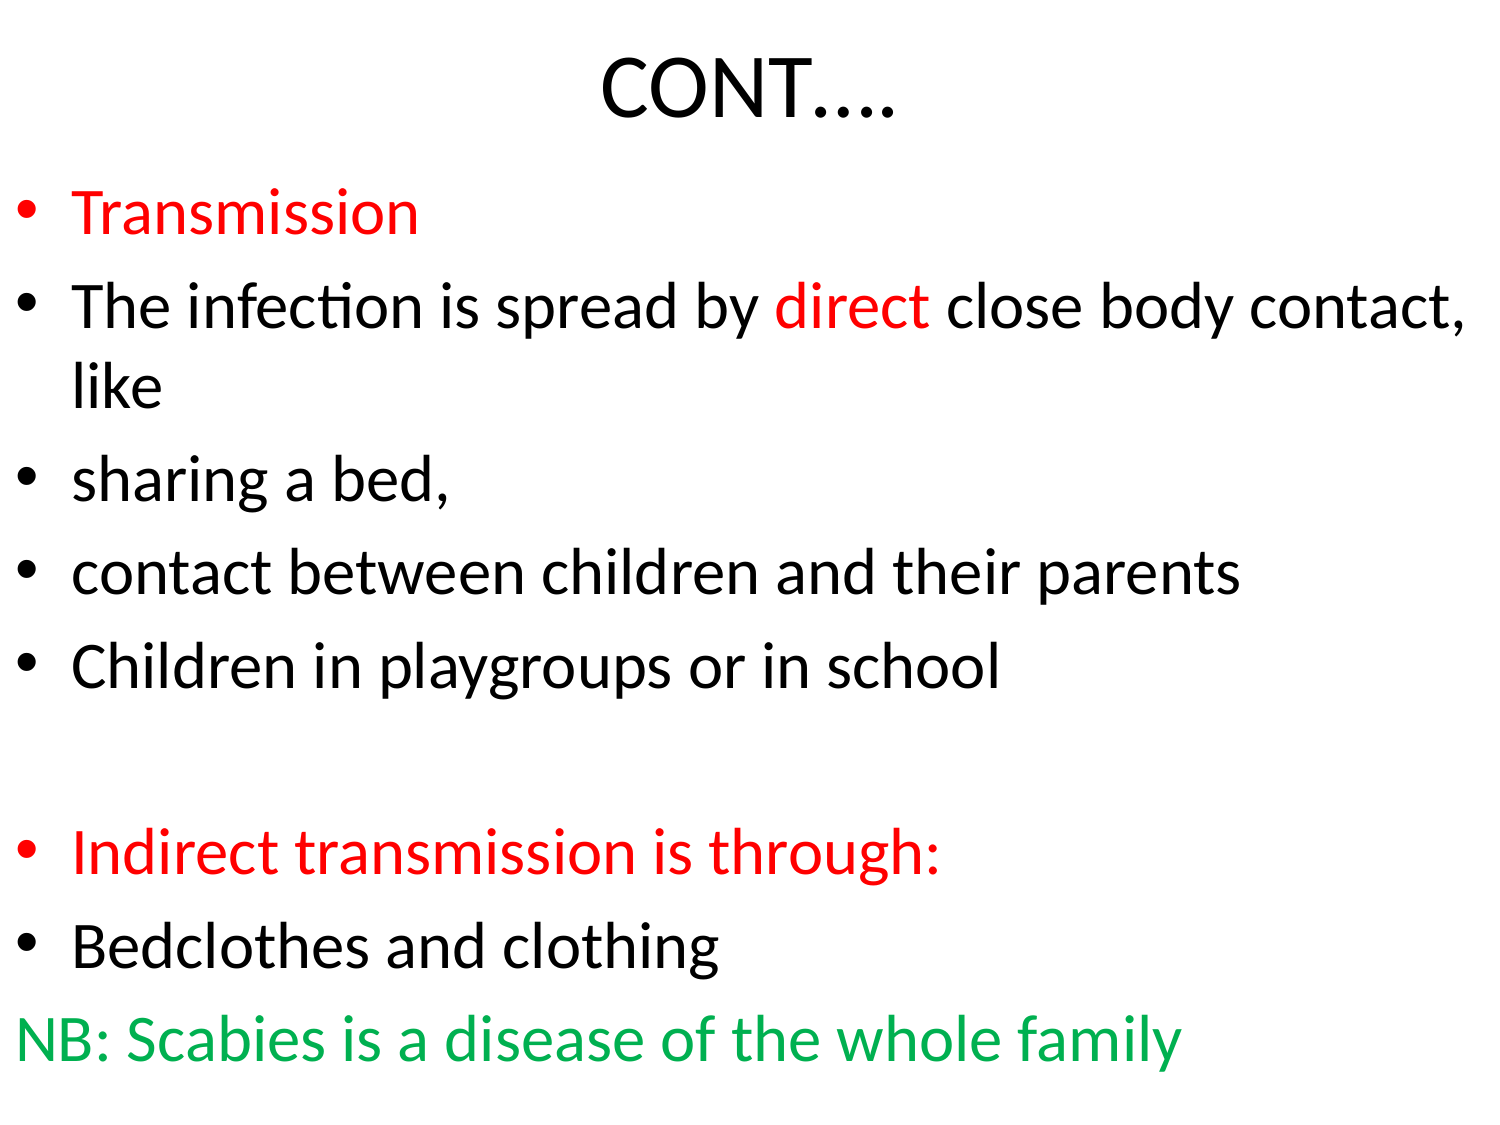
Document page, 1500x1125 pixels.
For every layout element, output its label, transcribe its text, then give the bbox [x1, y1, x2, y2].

title CONT…. [0, 0, 1500, 160]
list Transmission The infection is spread by direct close body contact, like sharing a bed, contact between children and their parents Children in playgroups or in school Indirect transmission is through: Bedclothes and clothing NB: Scabies is a disease of the whole family [0, 160, 1500, 1125]
